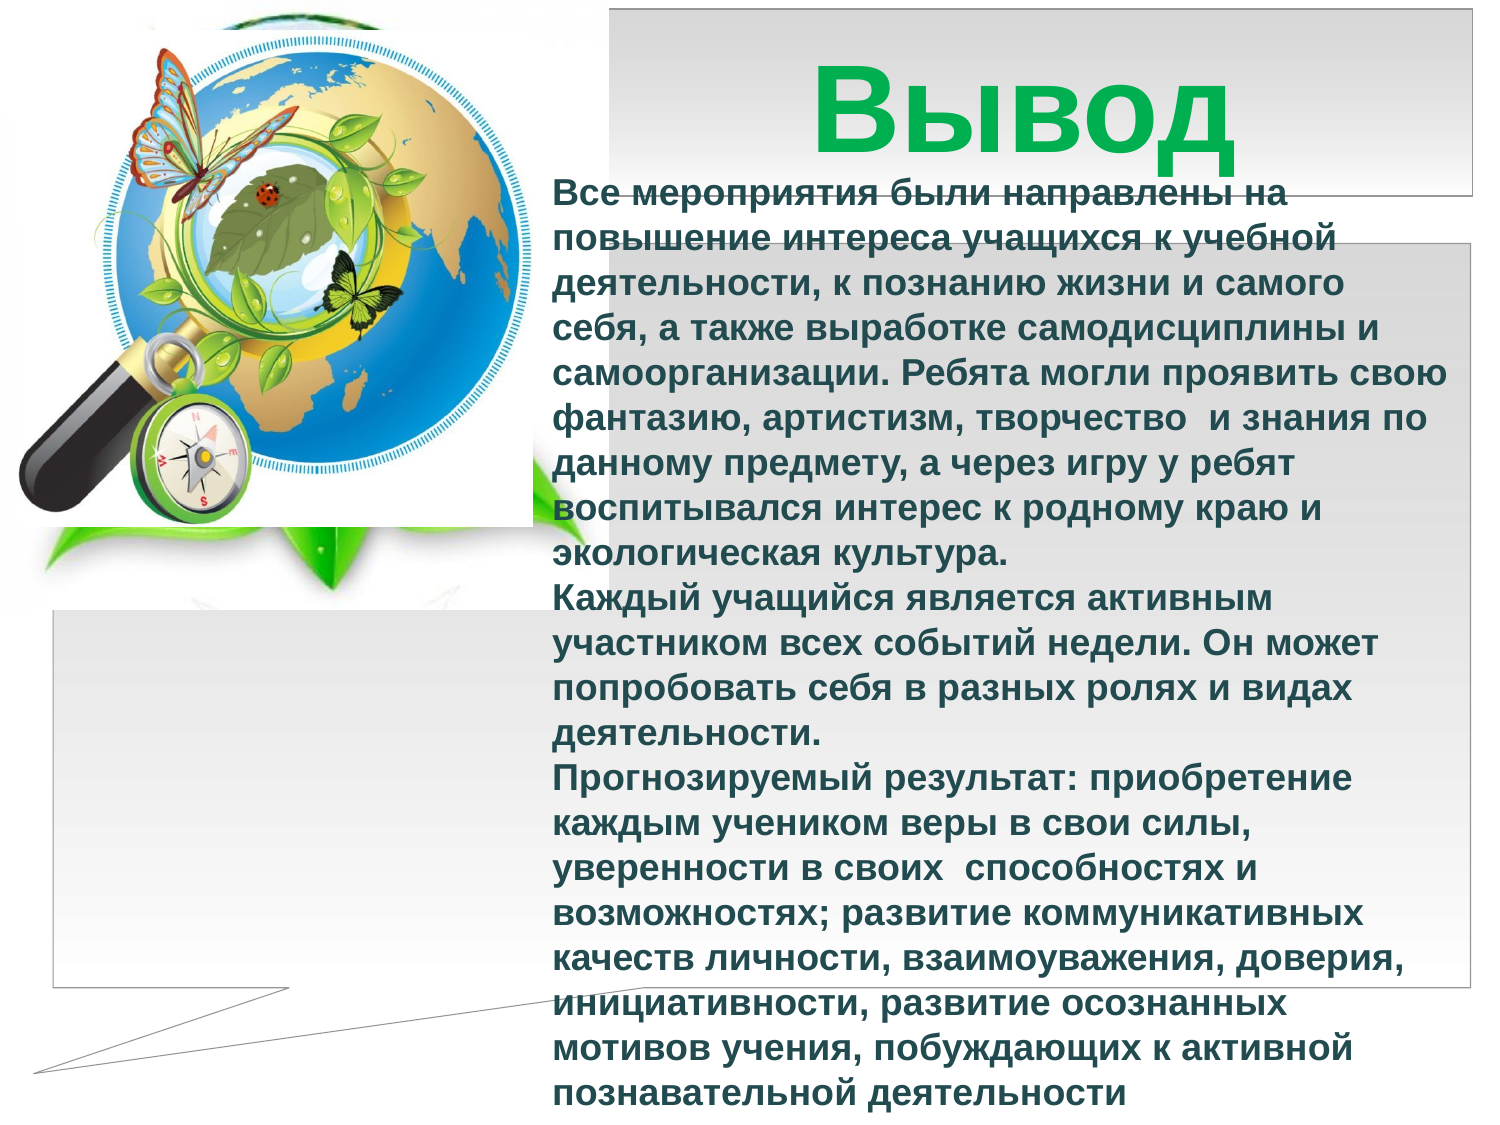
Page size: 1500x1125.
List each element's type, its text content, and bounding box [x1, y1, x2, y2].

title Вывод [613, 8, 1473, 197]
text_box Все мероприятия были направлены на повышение интереса учащихся к учебной деятельности, к познанию жизни и самого себя, а также выработке самодисциплины и самоорганизации. Ребята могли проявить свою фантазию, артистизм, творчество и знания по данному предмету, а через игру у ребят воспитывался интерес к родному краю и экологическая культура. Каждый учащийся является активным участником всех событий недели. Он может попробовать себя в разных ролях и видах деятельности. Прогнозируемый результат: приобретение каждым учеником веры в свои силы, уверенности в своих способностях и возможностях; развитие коммуникативных качеств личности, взаимоуважения, доверия, инициативности, развитие осознанных мотивов учения, побуждающих к активной познавательной деятельности [537, 160, 1465, 1121]
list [0, 0, 609, 610]
picture [18, 30, 533, 528]
